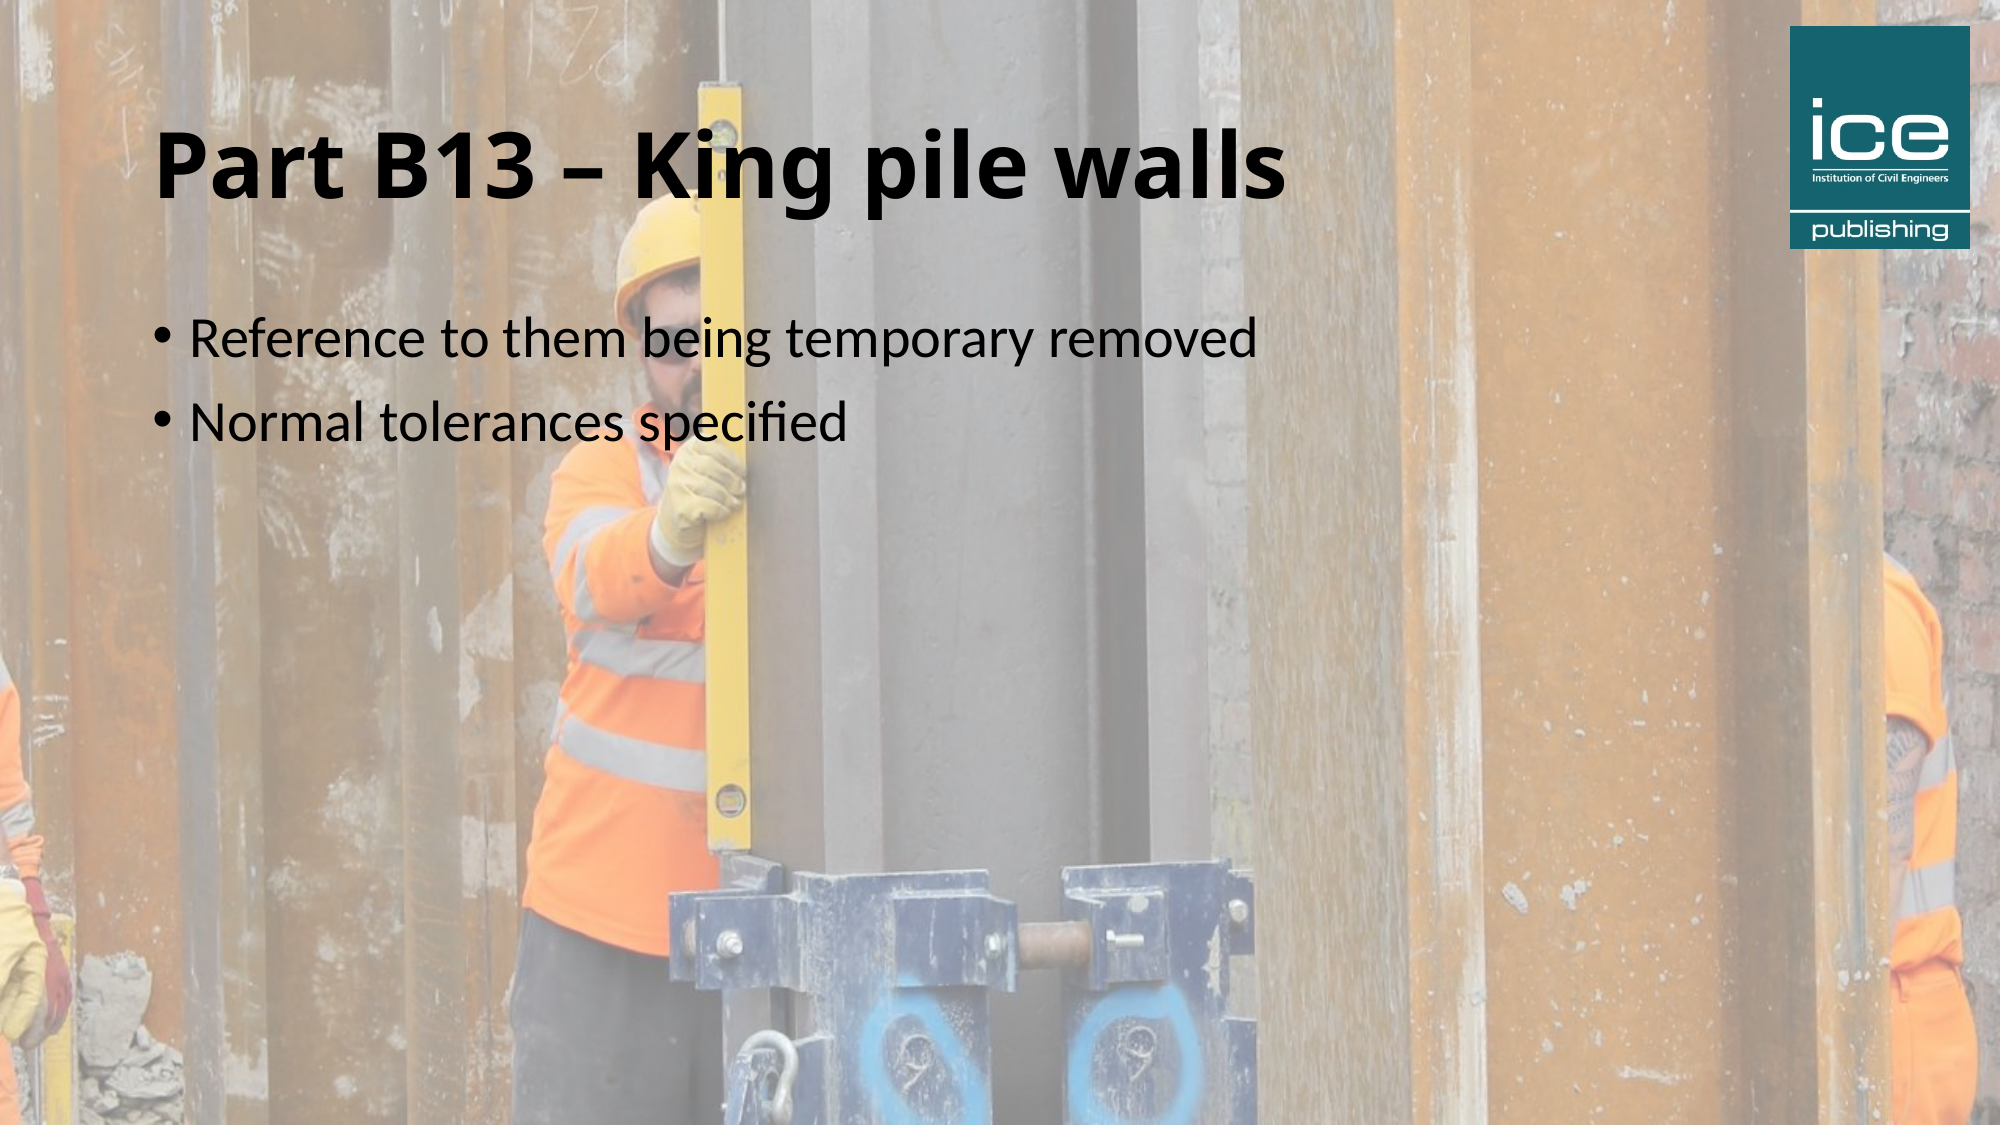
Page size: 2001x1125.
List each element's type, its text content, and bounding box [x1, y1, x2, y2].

title Part B13 – King pile walls [137, 59, 1863, 278]
picture [1790, 26, 1970, 249]
list Reference to them being temporary removed Normal tolerances specified [137, 299, 1863, 1014]
